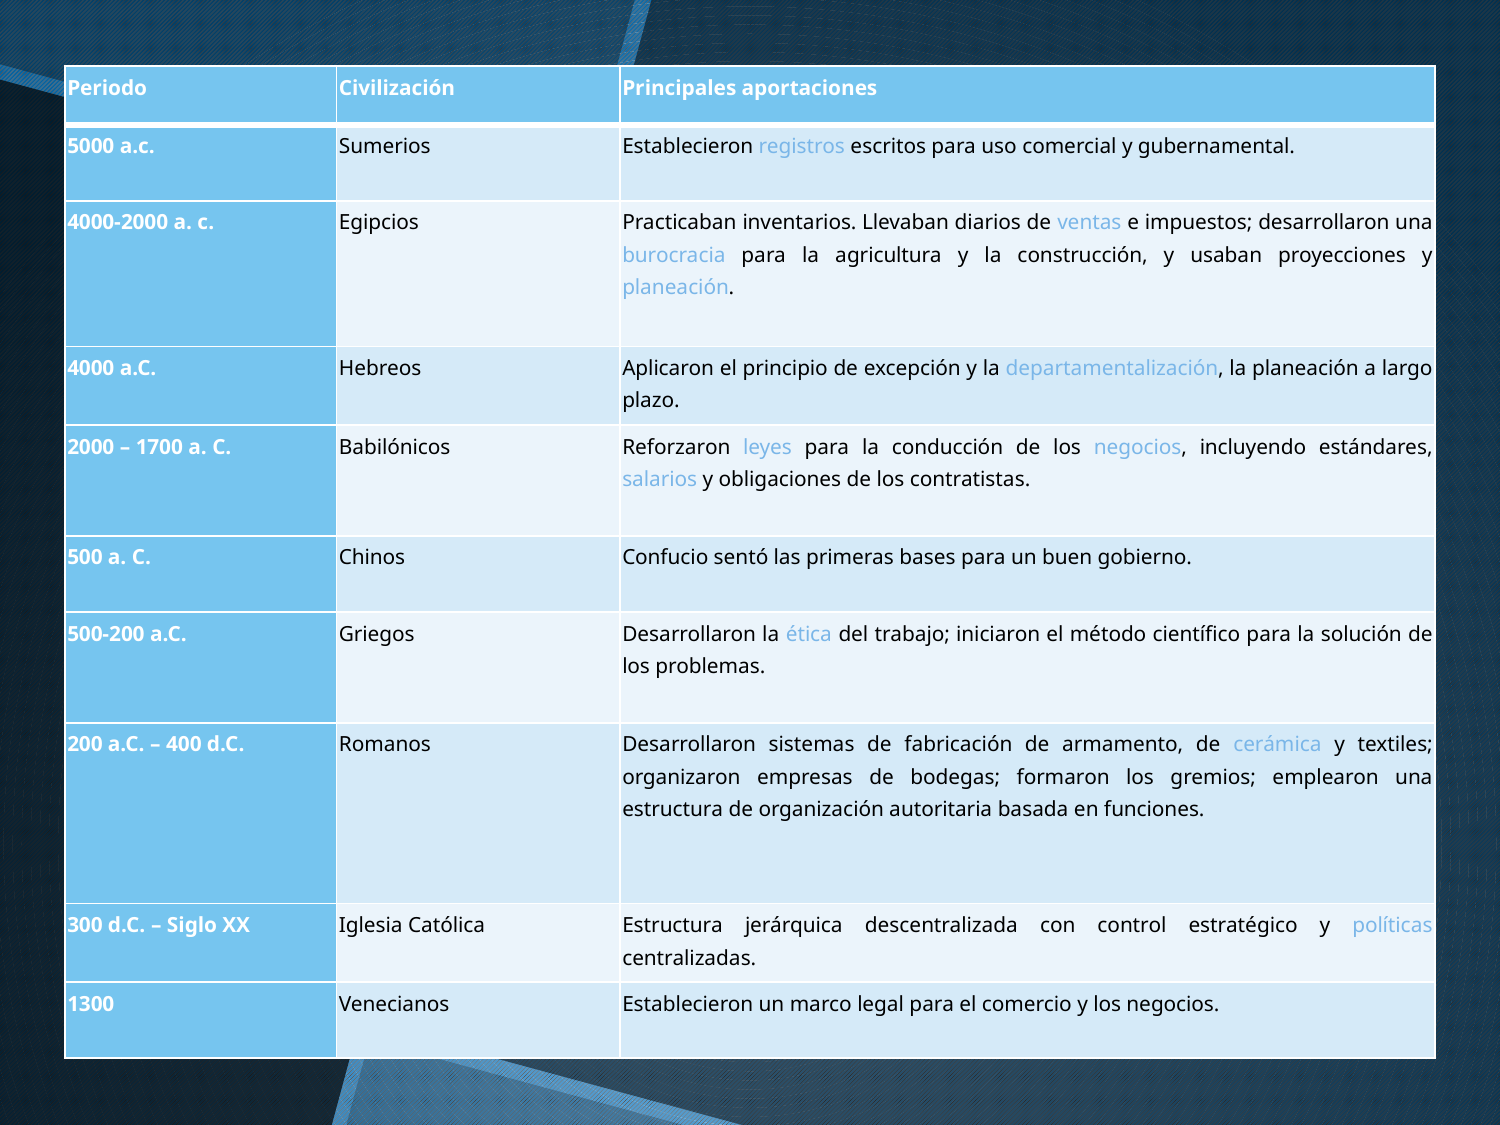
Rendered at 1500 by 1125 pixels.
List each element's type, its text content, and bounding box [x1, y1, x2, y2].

table_cell 4000-2000 a. c. [66, 202, 336, 346]
table_cell Iglesia Católica [337, 904, 619, 981]
table_cell Sumerios [337, 128, 619, 200]
table_cell Venecianos [337, 983, 619, 1057]
table_cell Griegos [337, 613, 619, 722]
table_cell Egipcios [337, 202, 619, 346]
table_cell Confucio sentó las primeras bases para un buen gobierno. [621, 537, 1434, 611]
table_cell Hebreos [337, 347, 619, 424]
table_header Periodo [66, 67, 336, 122]
table_cell 2000 – 1700 a. C. [66, 426, 336, 535]
table_cell Desarrollaron la ética del trabajo; iniciaron el método científico para la solución de los problemas. [621, 613, 1434, 722]
table_cell 200 a.C. – 400 d.C. [66, 724, 336, 903]
table_cell Estructura jerárquica descentralizada con control estratégico y políticas centralizadas. [621, 904, 1434, 981]
table_cell 4000 a.C. [66, 347, 336, 424]
table_cell 500 a. C. [66, 537, 336, 611]
table_cell 1300 [66, 983, 336, 1057]
table_cell Desarrollaron sistemas de fabricación de armamento, de cerámica y textiles; organizaron empresas de bodegas; formaron los gremios; emplearon una estructura de organización autoritaria basada en funciones. [621, 724, 1434, 903]
table_cell 5000 a.c. [66, 128, 336, 200]
table_cell Establecieron un marco legal para el comercio y los negocios. [621, 983, 1434, 1057]
table_header Civilización [337, 67, 619, 122]
table_cell Aplicaron el principio de excepción y la departamentalización, la planeación a largo plazo. [621, 347, 1434, 424]
table_header Principales aportaciones [621, 67, 1434, 122]
table_cell Babilónicos [337, 426, 619, 535]
table_cell Chinos [337, 537, 619, 611]
table_cell Establecieron registros escritos para uso comercial y gubernamental. [621, 128, 1434, 200]
table_cell Reforzaron leyes para la conducción de los negocios, incluyendo estándares, salarios y obligaciones de los contratistas. [621, 426, 1434, 535]
table_cell 500-200 a.C. [66, 613, 336, 722]
table_cell Practicaban inventarios. Llevaban diarios de ventas e impuestos; desarrollaron una burocracia para la agricultura y la construcción, y usaban proyecciones y planeación. [621, 202, 1434, 346]
table_cell Romanos [337, 724, 619, 903]
table_cell 300 d.C. – Siglo XX [66, 904, 336, 981]
